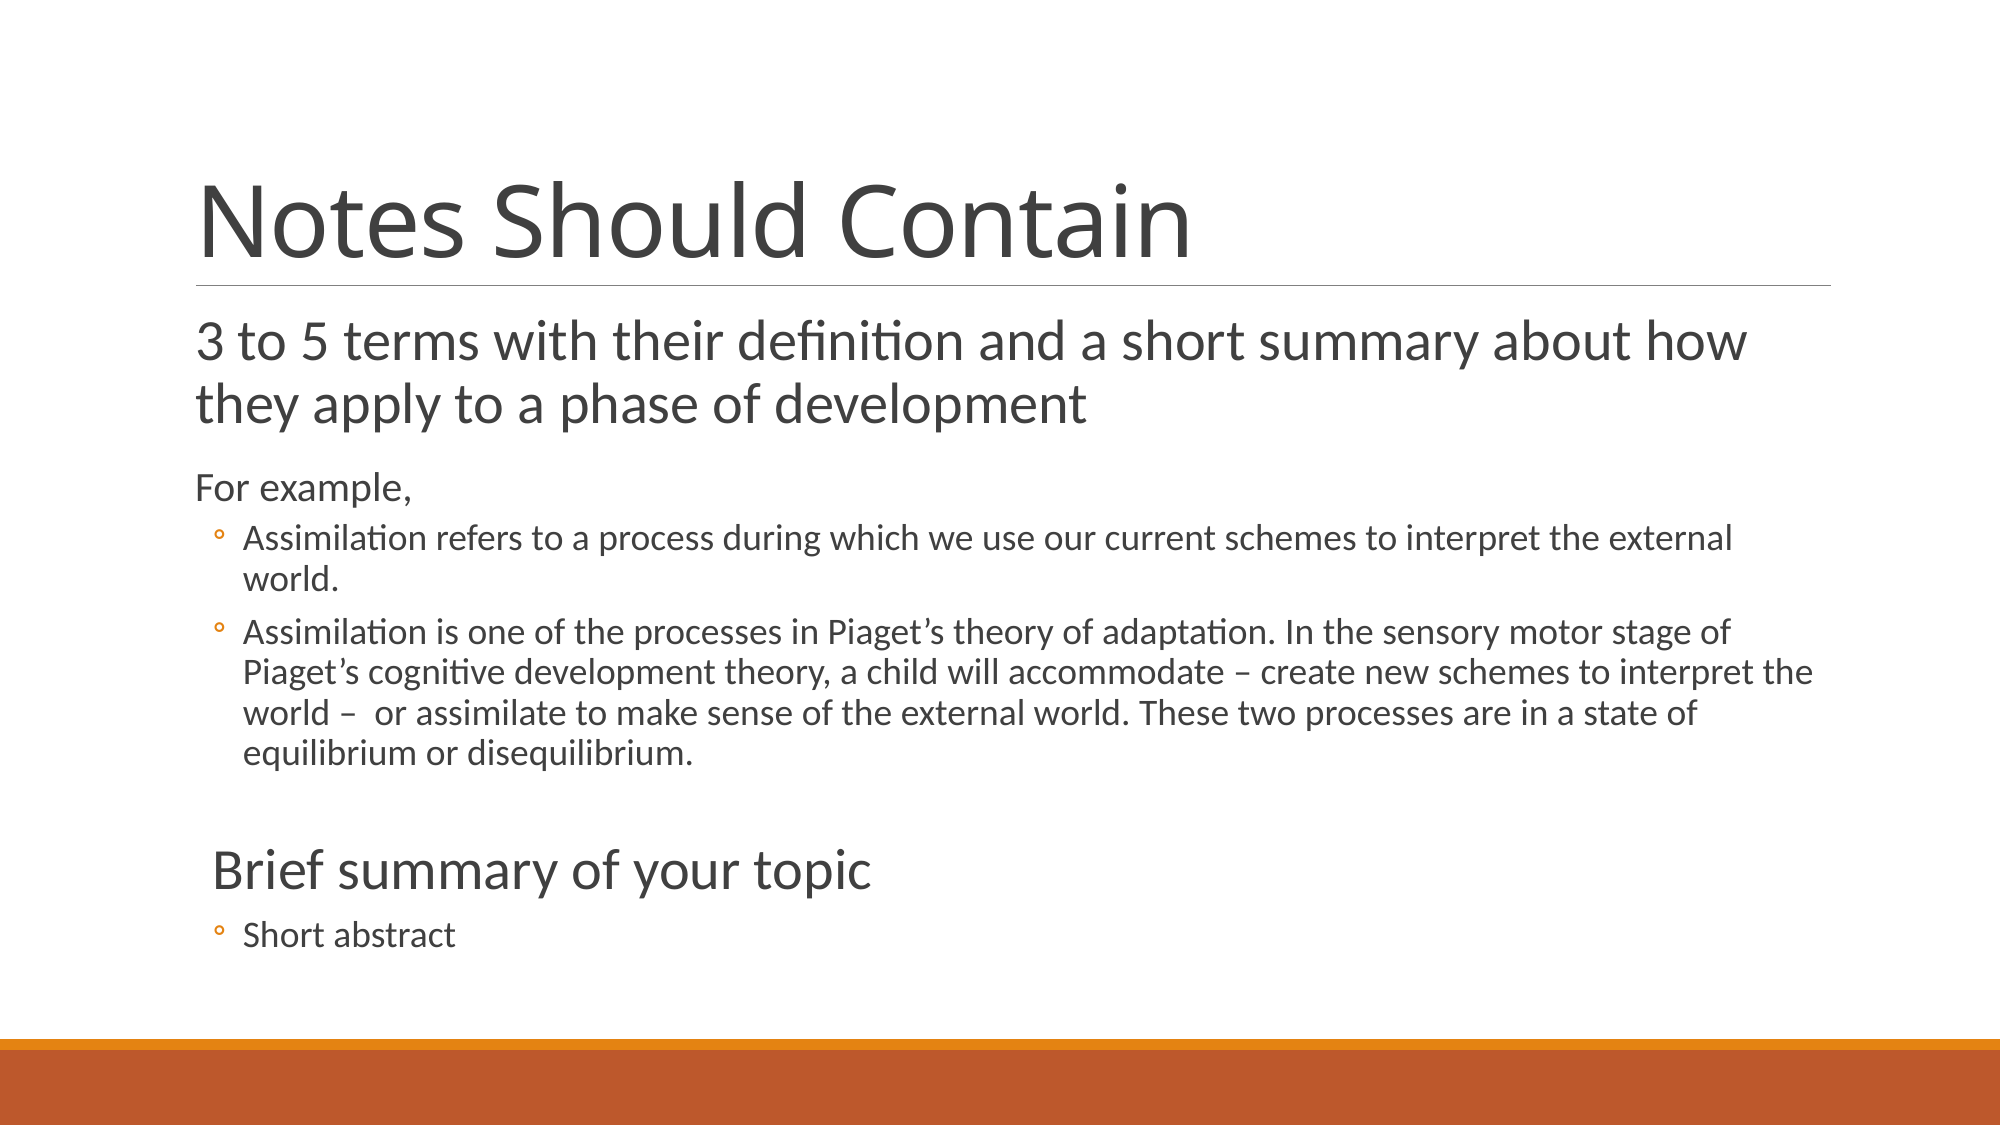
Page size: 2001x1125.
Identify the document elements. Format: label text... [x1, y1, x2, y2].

title Notes Should Contain [180, 47, 1830, 285]
list 3 to 5 terms with their definition and a short summary about how they apply to a phase of development For example, Assimilation refers to a process during which we use our current schemes to interpret the external world. Assimilation is one of the processes in Piaget’s theory of adaptation. In the sensory motor stage of Piaget’s cognitive development theory, a child will accommodate – create new schemes to interpret the world – or assimilate to make sense of the external world. These two processes are in a state of equilibrium or disequilibrium. Brief summary of your topic Short abstract [180, 302, 1830, 963]
